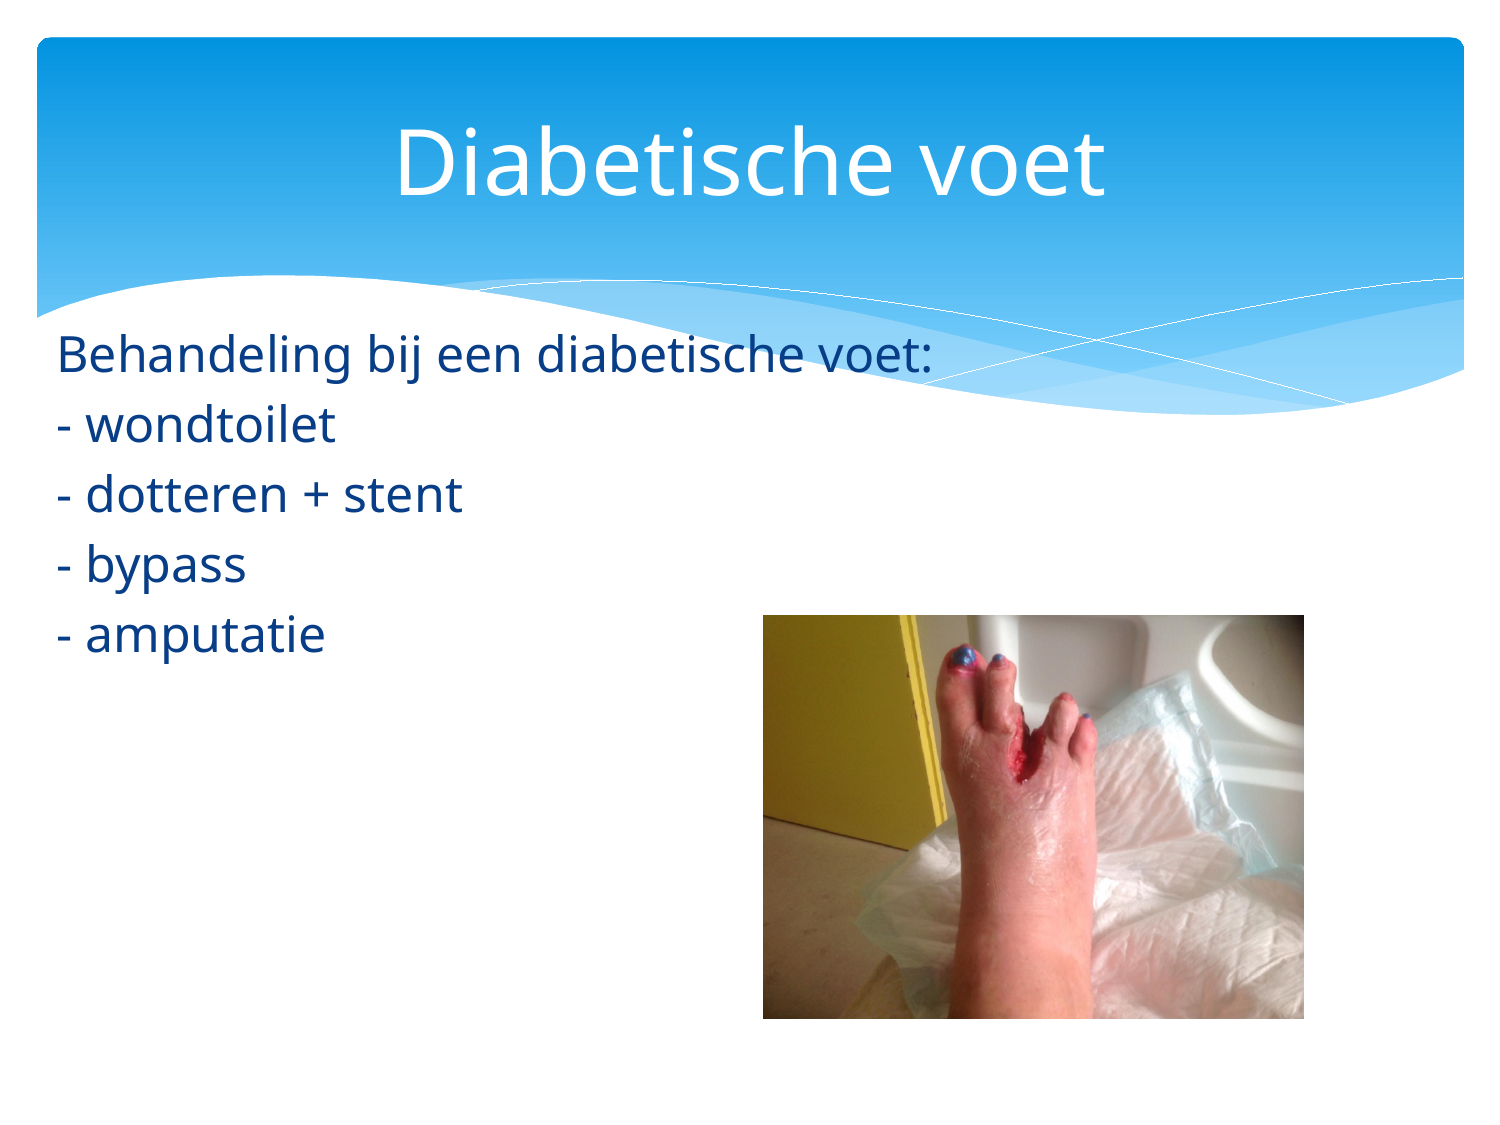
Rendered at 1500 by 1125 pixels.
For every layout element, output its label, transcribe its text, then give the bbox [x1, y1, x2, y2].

picture [763, 614, 1304, 1019]
title Diabetische voet [75, 55, 1425, 261]
list Behandeling bij een diabetische voet: - wondtoilet - dotteren + stent - bypass - amputatie [41, 314, 1257, 881]
